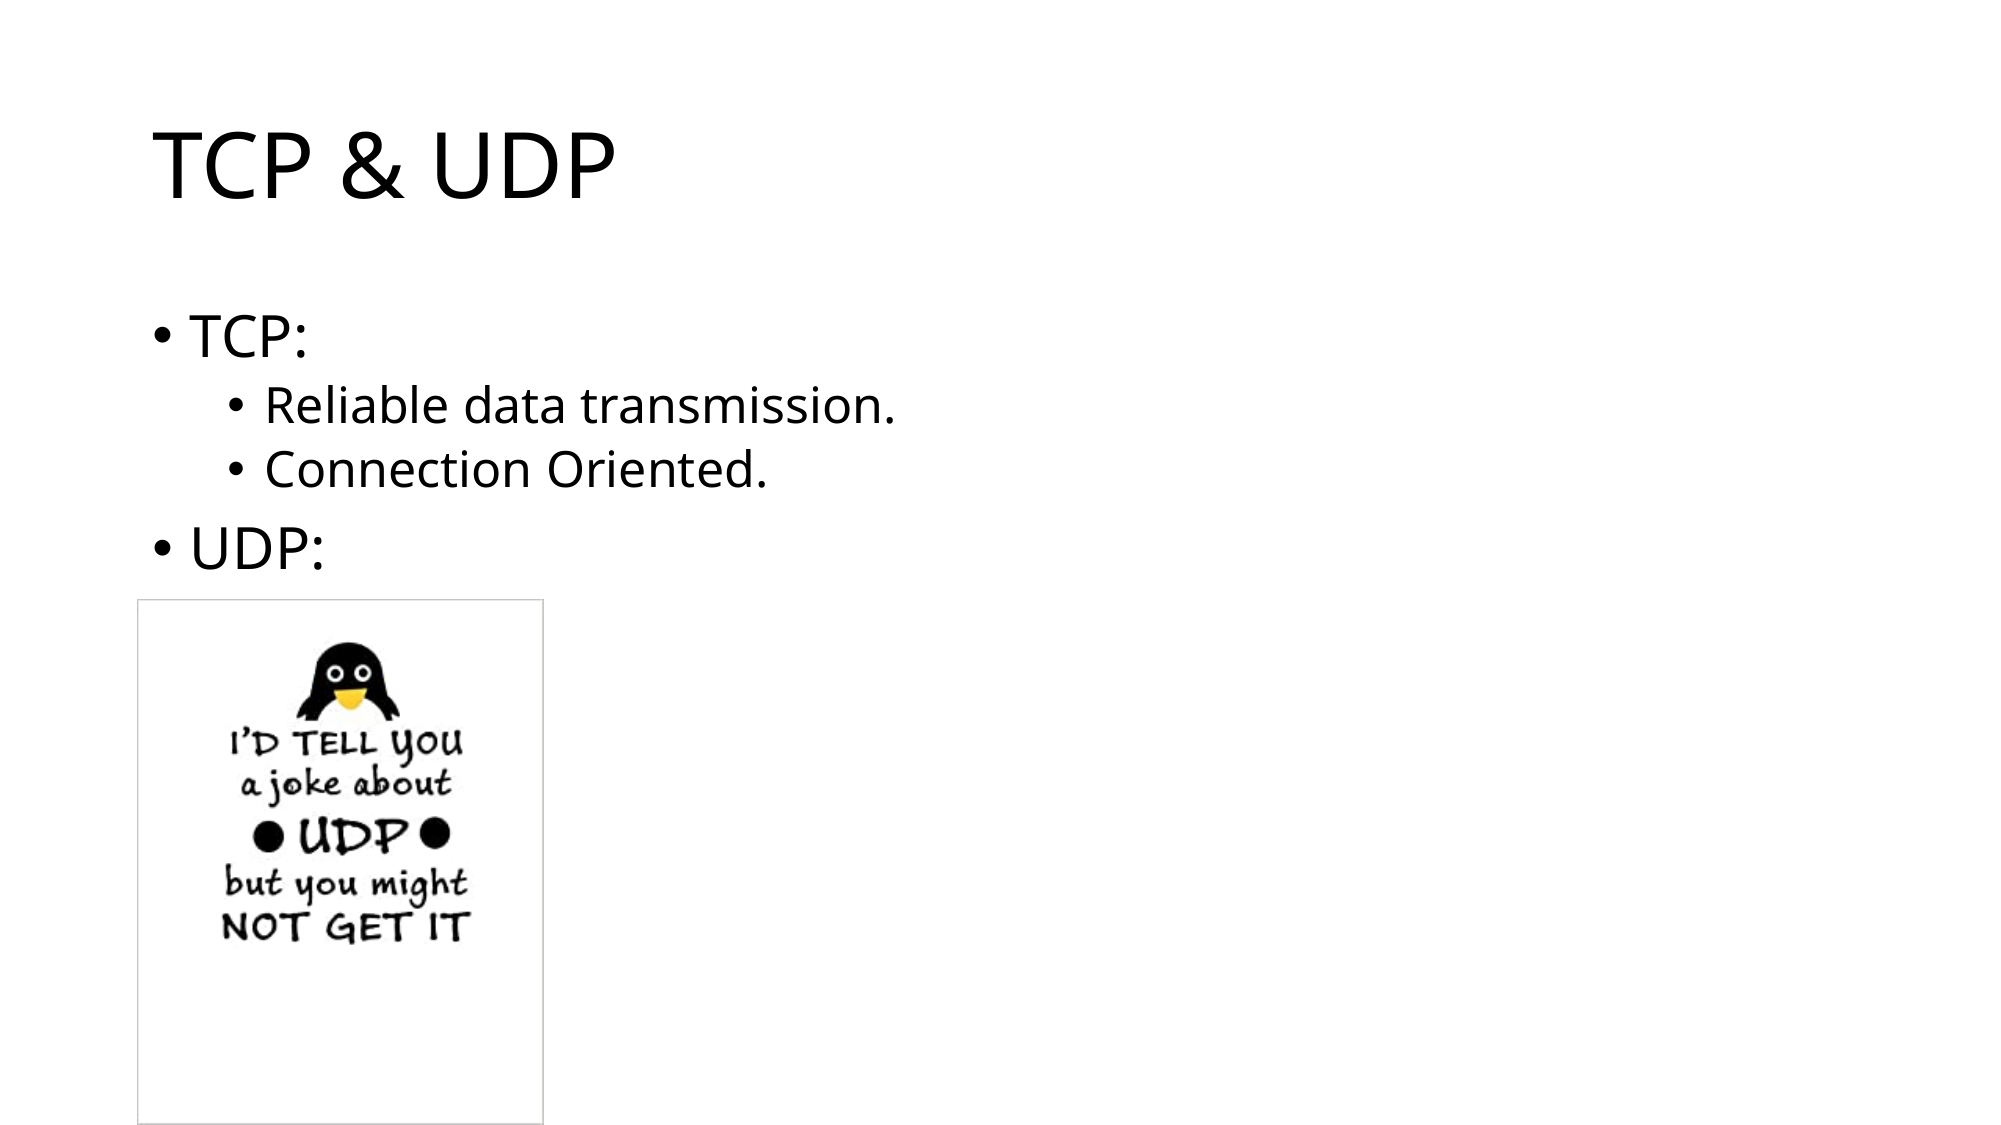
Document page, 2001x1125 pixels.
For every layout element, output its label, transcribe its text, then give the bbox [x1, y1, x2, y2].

picture [137, 599, 544, 1125]
list TCP: Reliable data transmission. Connection Oriented. UDP: [137, 299, 1863, 1014]
title TCP & UDP [137, 59, 1863, 278]
